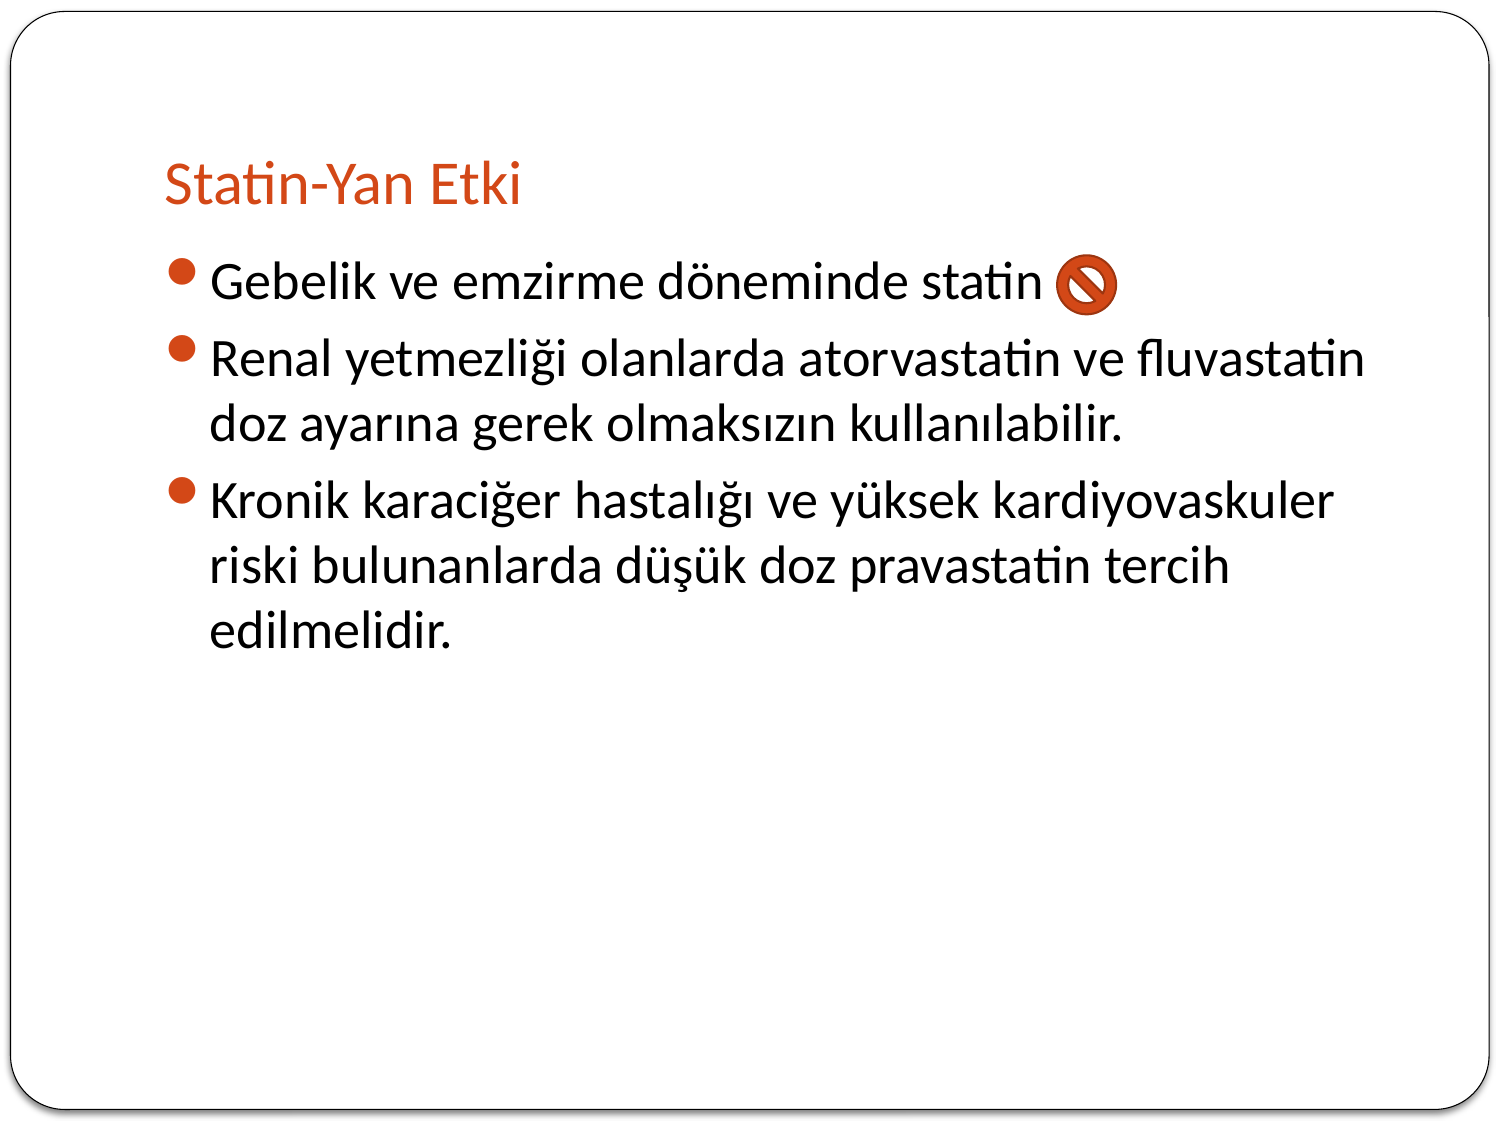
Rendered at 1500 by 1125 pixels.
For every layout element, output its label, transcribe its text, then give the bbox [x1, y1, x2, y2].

title Statin-Yan Etki [150, 45, 1425, 233]
list Gebelik ve emzirme döneminde statin Renal yetmezliği olanlarda atorvastatin ve fluvastatin doz ayarına gerek olmaksızın kullanılabilir. Kronik karaciğer hastalığı ve yüksek kardiyovaskuler riski bulunanlarda düşük doz pravastatin tercih edilmelidir. [150, 237, 1425, 988]
text_box [1056, 254, 1118, 316]
